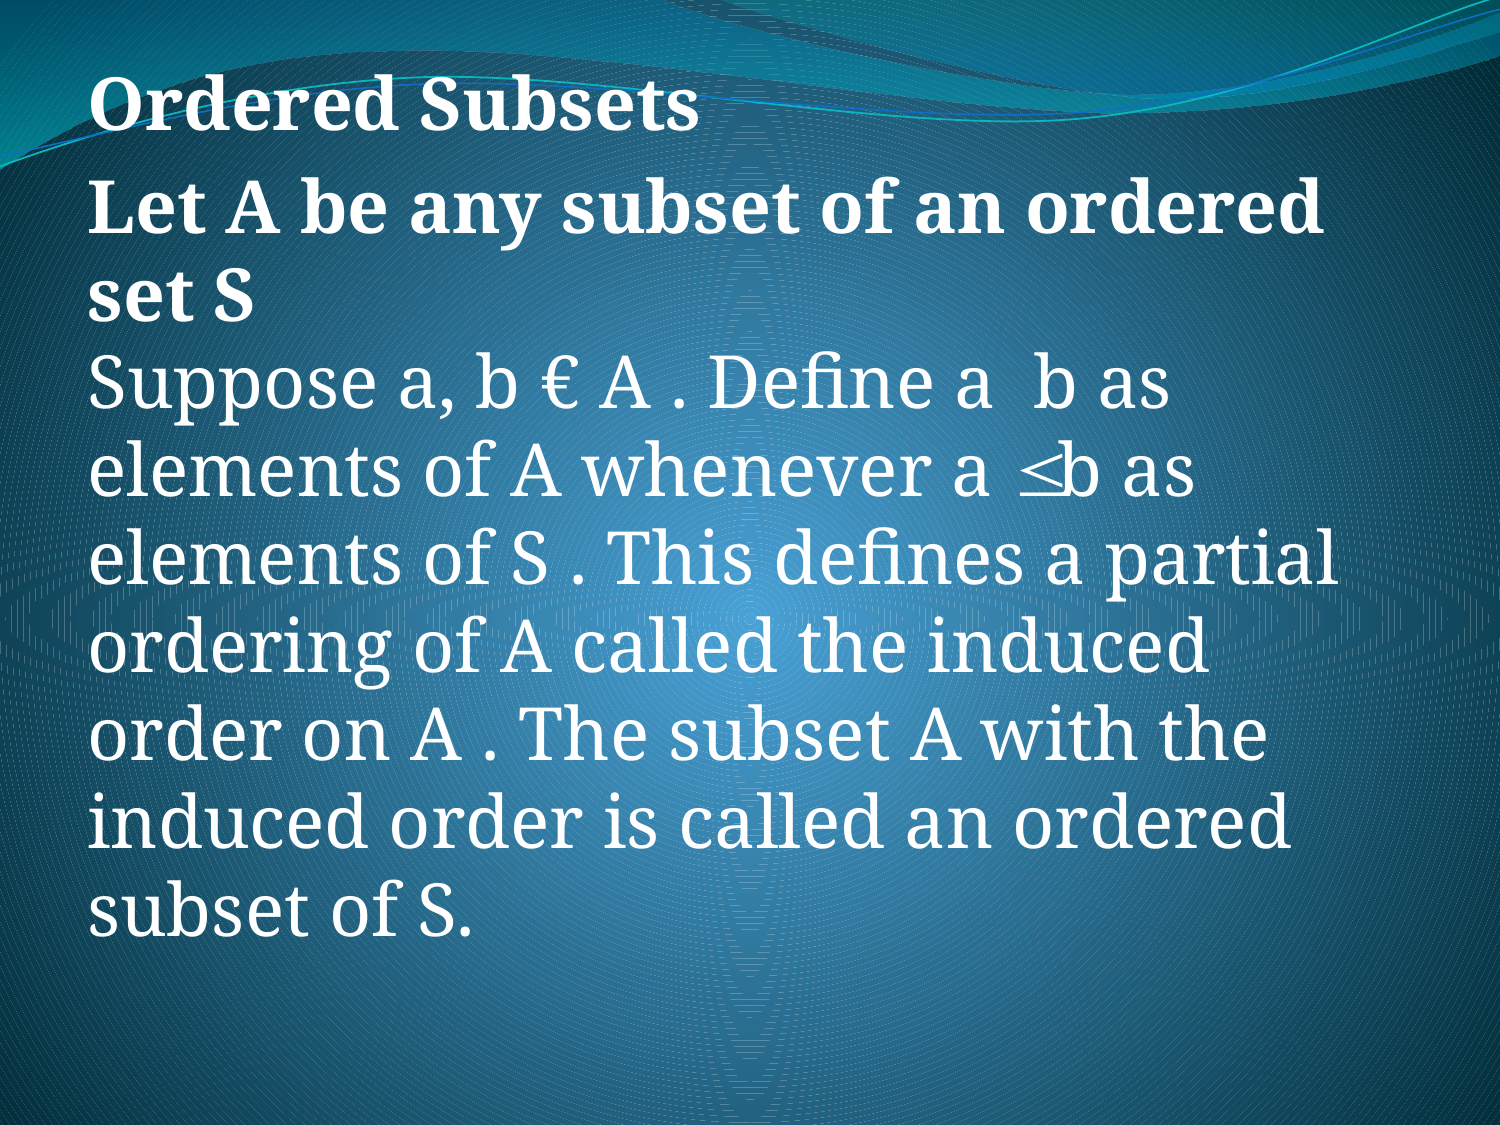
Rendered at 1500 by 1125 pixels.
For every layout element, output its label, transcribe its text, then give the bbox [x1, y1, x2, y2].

subtitle Ordered Subsets Let A be any subset of an ordered set S Suppose a, b € A . Define a b as elements of A whenever a  b as elements of S . This defines a partial ordering of A called the induced order on A . The subset A with the induced order is called an ordered subset of S. [87, 50, 1413, 1050]
